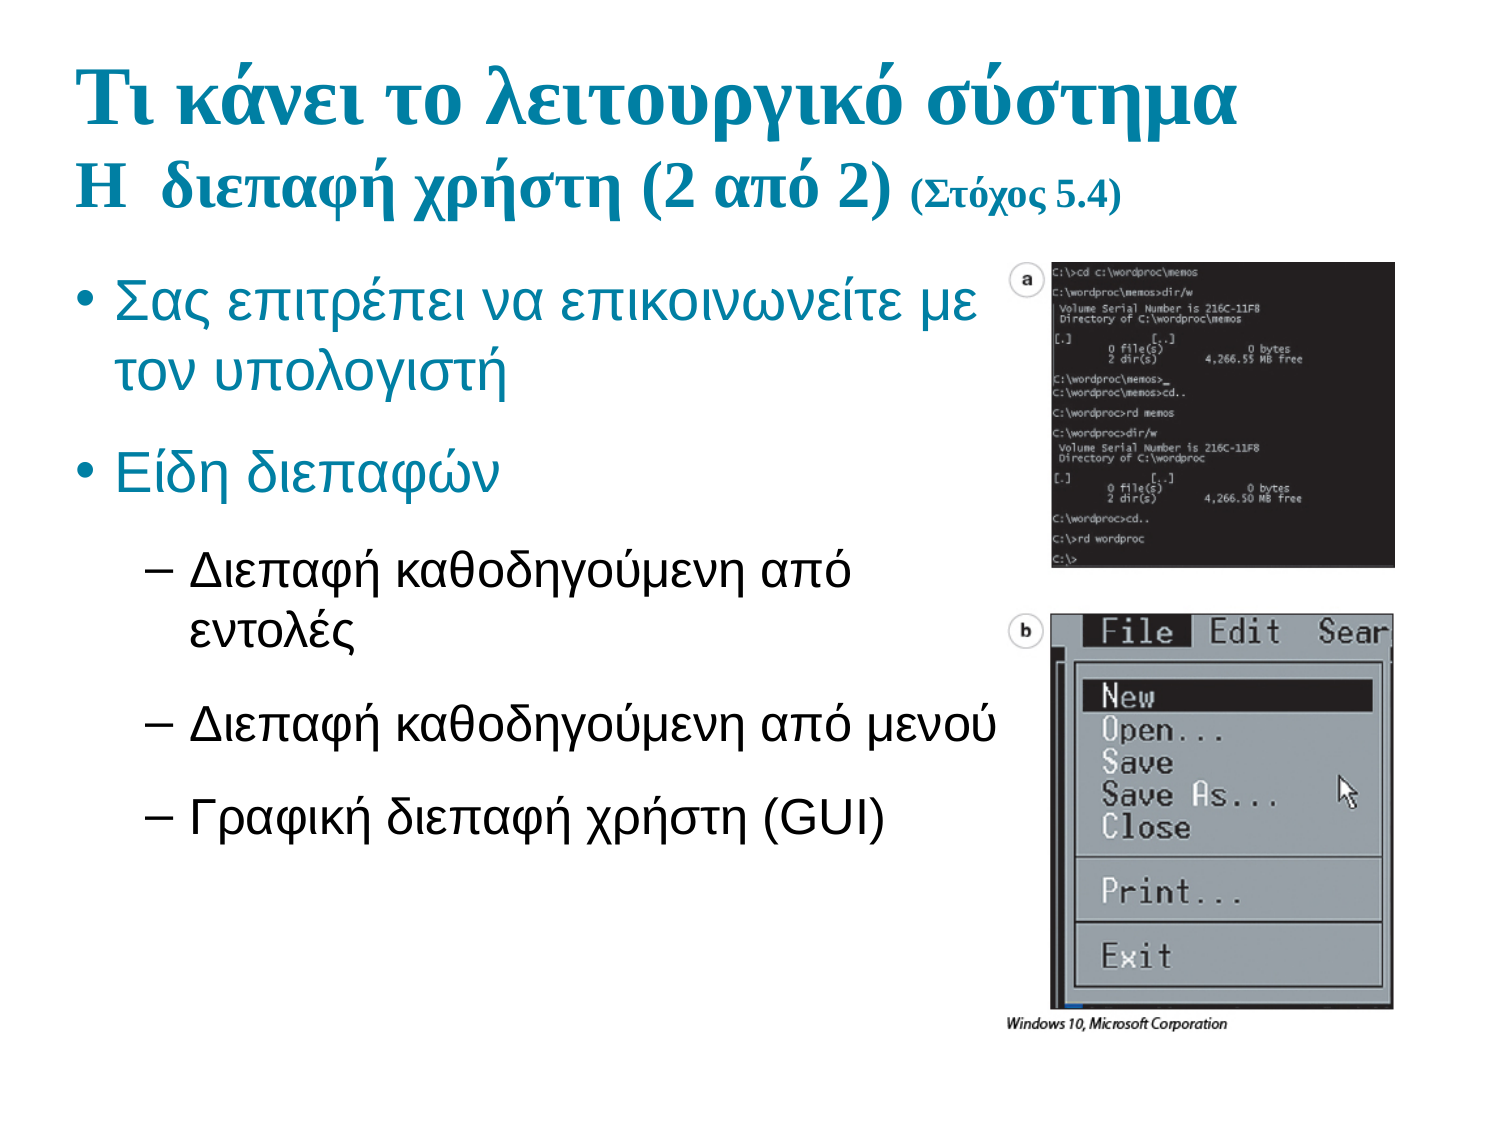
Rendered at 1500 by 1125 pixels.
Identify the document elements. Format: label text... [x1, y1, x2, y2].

picture [1006, 262, 1395, 1033]
list Σας επιτρέπει να επικοινωνείτε με τον υπολογιστή Είδη διεπαφών Διεπαφή καθοδηγούμενη από εντολές Διεπαφή καθοδηγούμενη από μενού Γραφική διεπαφή χρήστη (GUI) [75, 263, 1003, 910]
title Τι κάνει το λειτουργικό σύστημα Η διεπαφή χρήστη (2 από 2) (Στόχος 5.4) [75, 0, 1463, 263]
